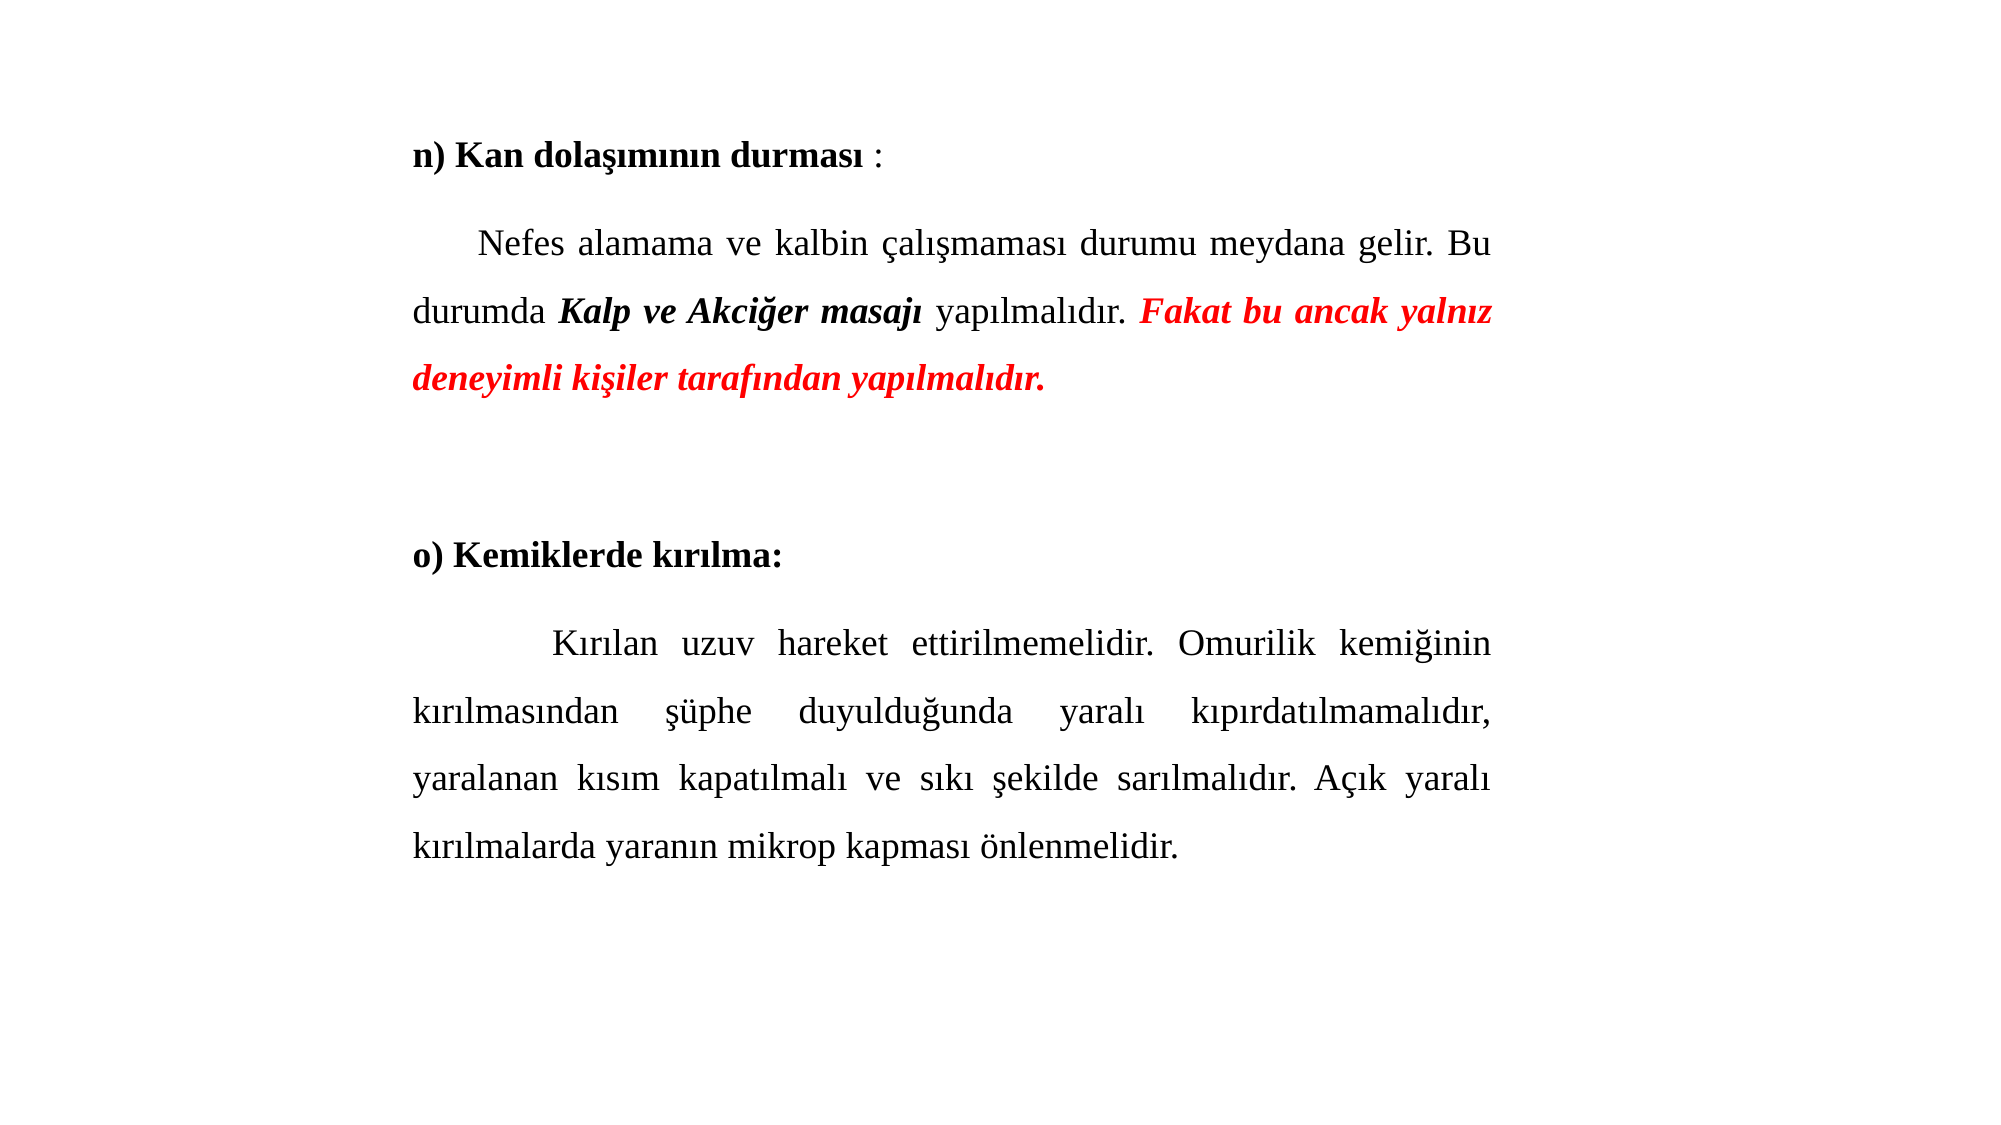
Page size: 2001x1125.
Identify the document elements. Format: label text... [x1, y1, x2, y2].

list n) Kan dolaşımının durması : Nefes alamama ve kalbin çalışmaması durumu meydana gelir. Bu durumda Kalp ve Akciğer masajı yapılmalıdır. Fakat bu ancak yalnız deneyimli kişiler tarafından yapılmalıdır. o) Kemiklerde kırılma: Kırılan uzuv hareket ettirilmemelidir. Omurilik kemiğinin kırılmasından şüphe duyulduğunda yaralı kıpırdatılmamalıdır, yaralanan kısım kapatılmalı ve sıkı şekilde sarılmalıdır. Açık yaralı kırılmalarda yaranın mikrop kapması önlenmelidir. [397, 19, 1508, 1059]
